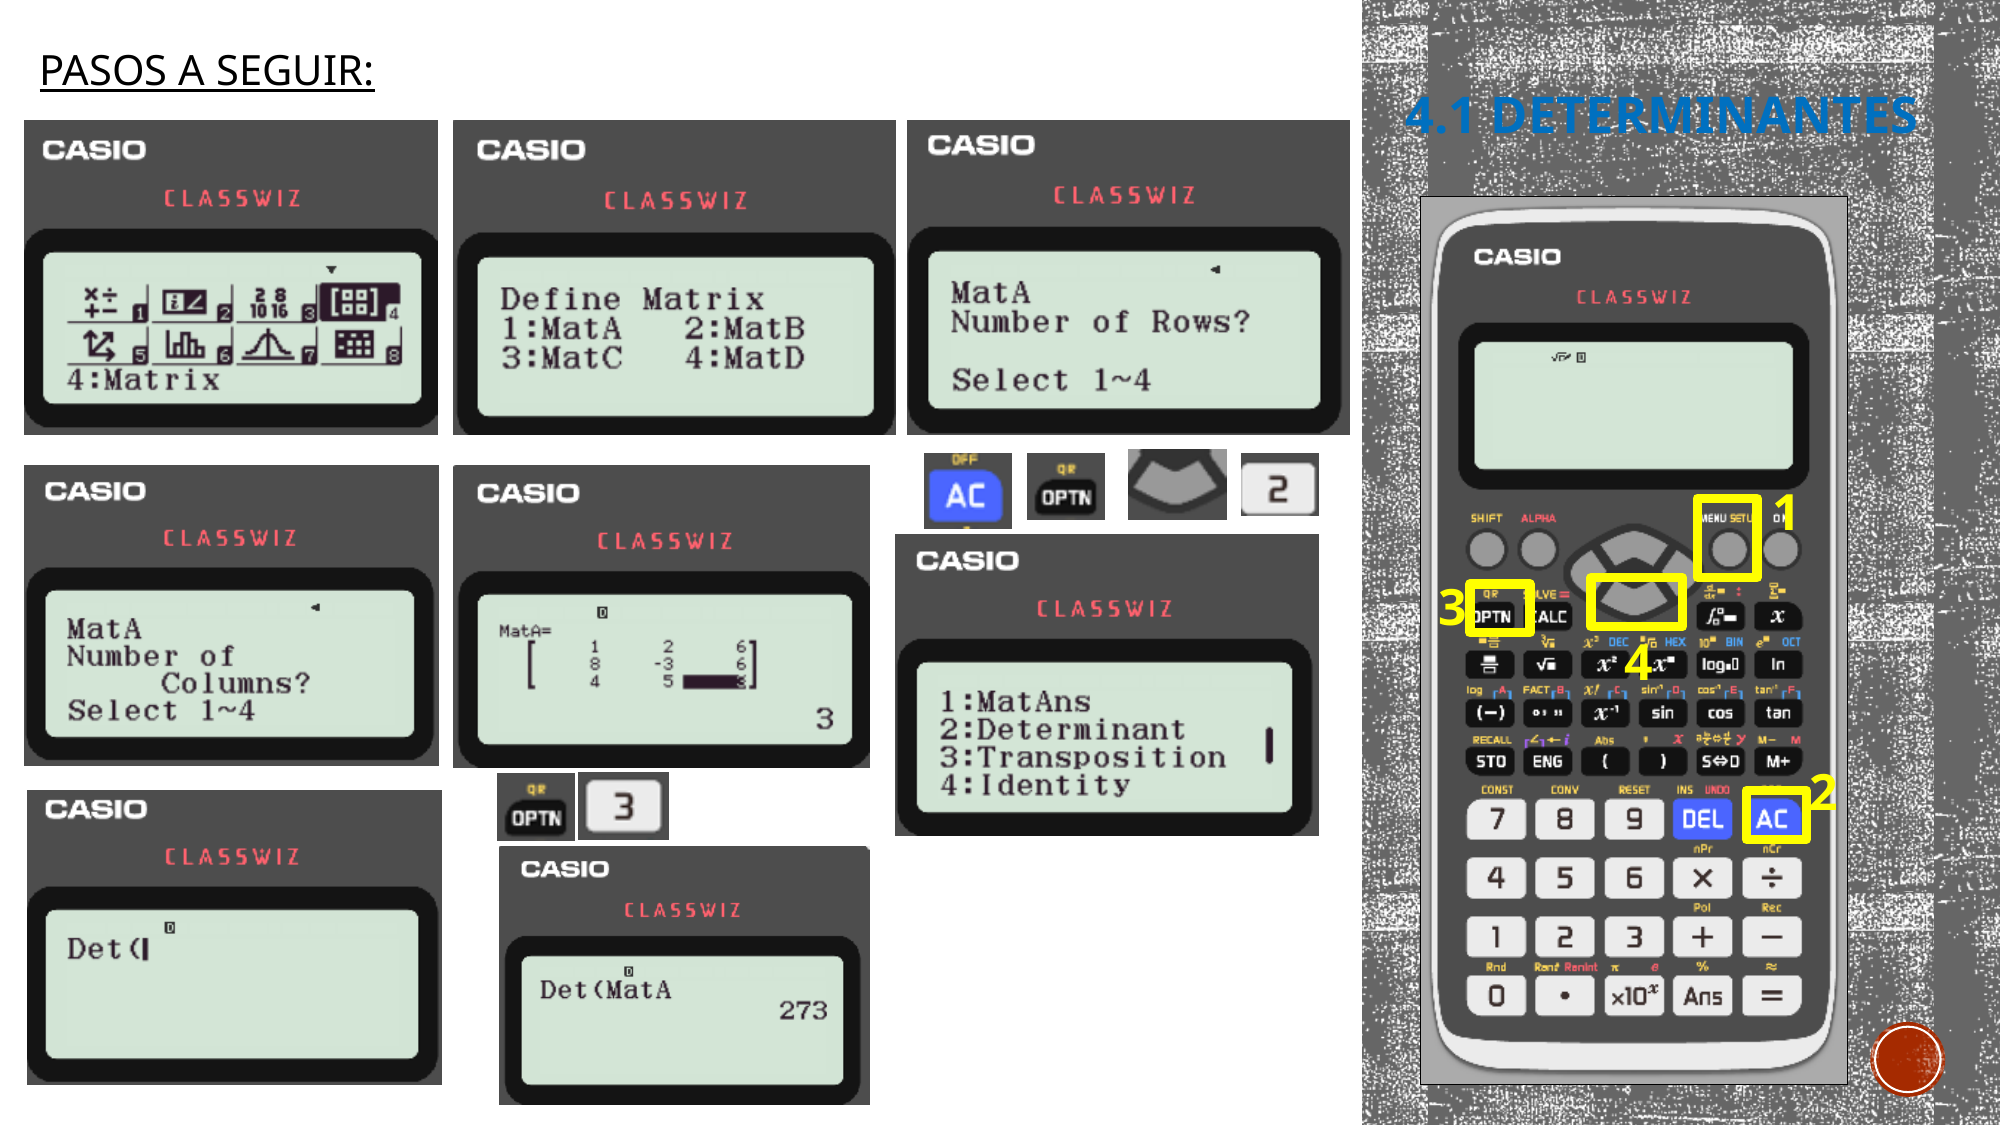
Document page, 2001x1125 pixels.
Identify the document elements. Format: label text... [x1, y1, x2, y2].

text_box PASOS A SEGUIR: [24, 36, 925, 101]
picture [453, 465, 870, 768]
picture [24, 120, 438, 435]
picture [1128, 449, 1227, 520]
picture [497, 773, 575, 841]
picture [1027, 453, 1105, 520]
picture [453, 120, 896, 435]
picture [924, 453, 1012, 529]
picture [27, 790, 442, 1085]
picture [578, 772, 669, 840]
picture [895, 534, 1319, 836]
picture [499, 846, 870, 1105]
picture [24, 465, 439, 766]
picture [1241, 453, 1319, 516]
picture [907, 120, 1350, 435]
picture [1421, 196, 1848, 1085]
text_box 4.1 determinantes [1378, 9, 1947, 153]
